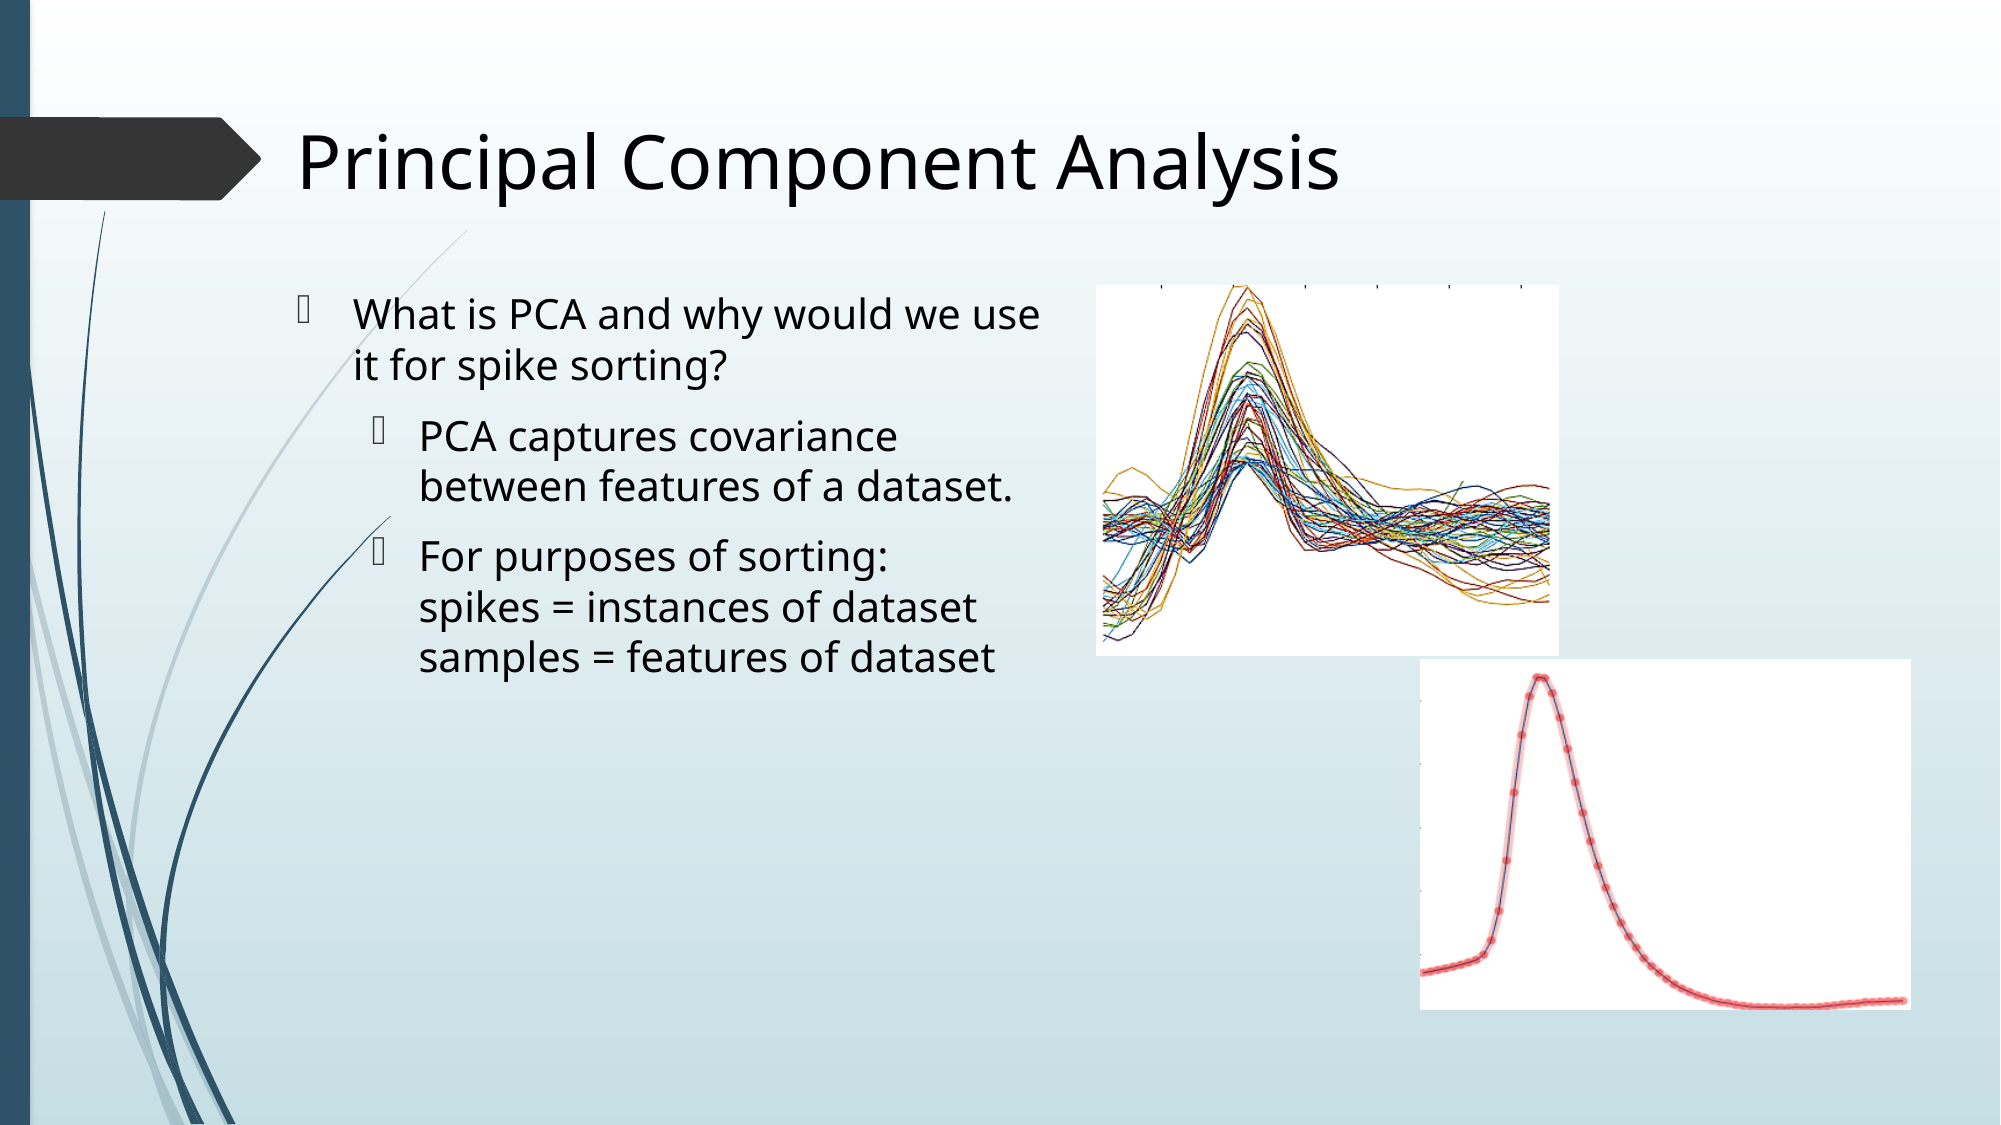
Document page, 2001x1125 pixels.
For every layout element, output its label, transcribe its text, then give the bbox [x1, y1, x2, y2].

list What is PCA and why would we use it for spike sorting? PCA captures covariance between features of a dataset. For purposes of sorting: spikes = instances of dataset samples = features of dataset [281, 280, 1082, 1010]
title Principal Component Analysis [281, 106, 1744, 317]
picture [1420, 659, 1912, 1010]
picture [1096, 285, 1560, 656]
